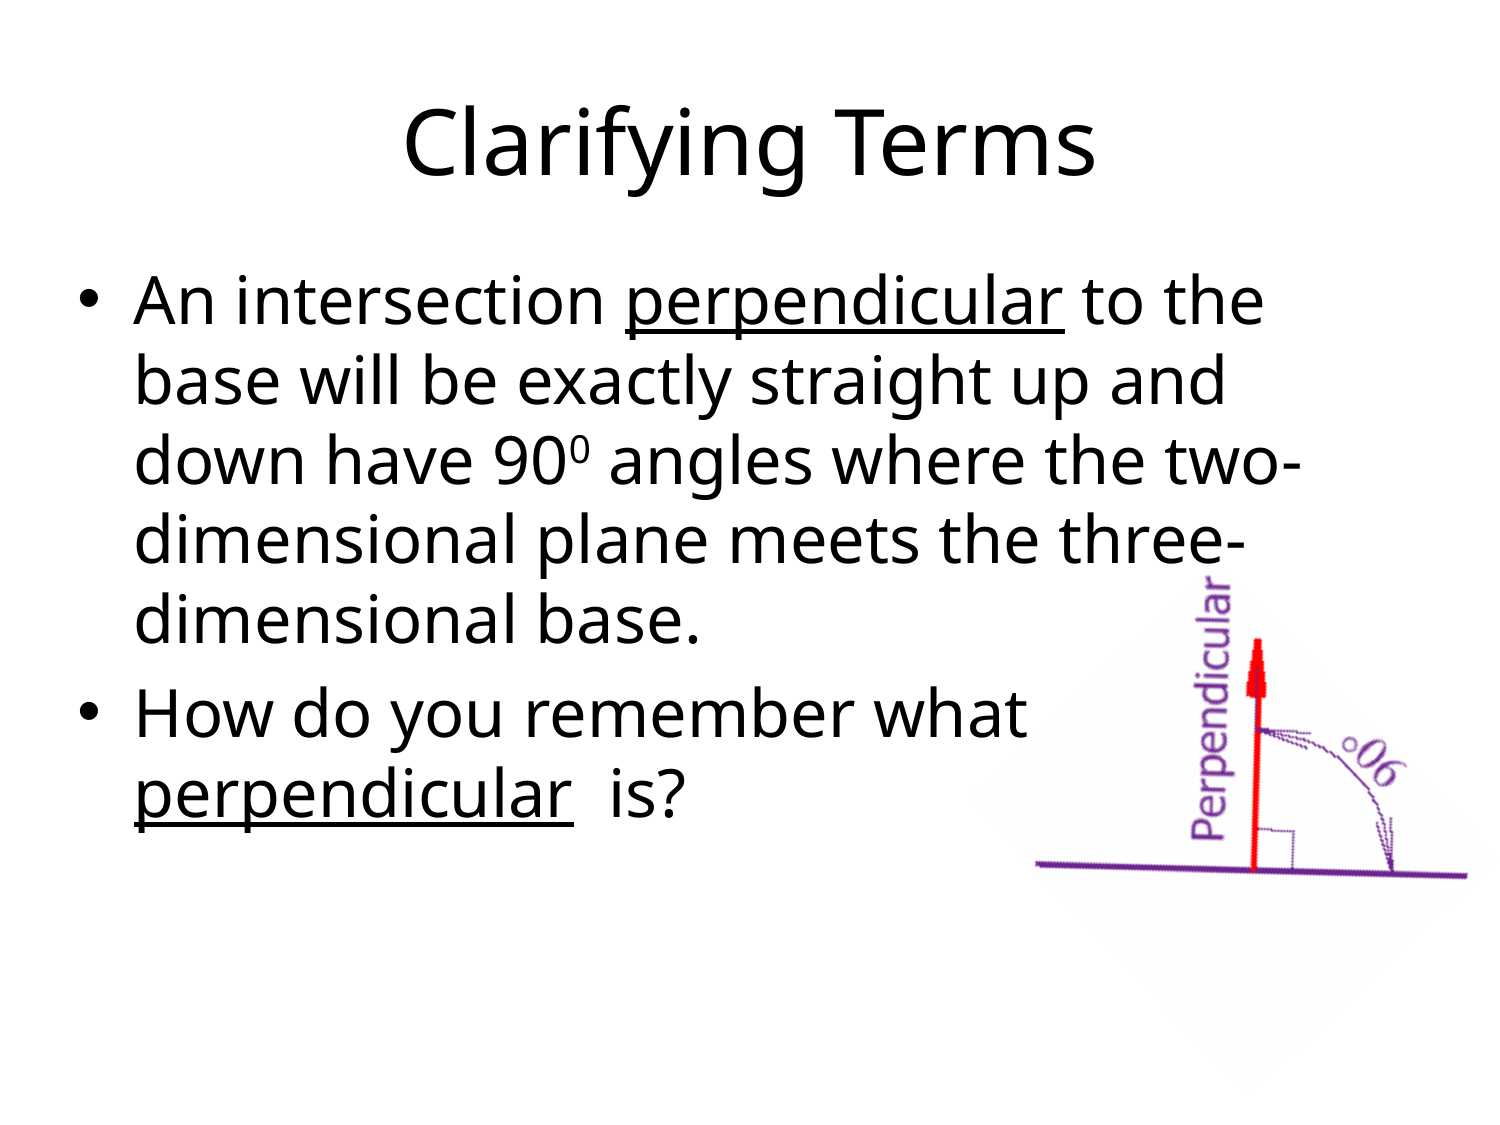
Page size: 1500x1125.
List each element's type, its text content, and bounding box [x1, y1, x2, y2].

picture [970, 564, 1495, 1092]
title Clarifying Terms [75, 45, 1425, 233]
list An intersection perpendicular to the base will be exactly straight up and down have 900 angles where the two-dimensional plane meets the three-dimensional base. How do you remember what perpendicular is? [62, 249, 1413, 963]
